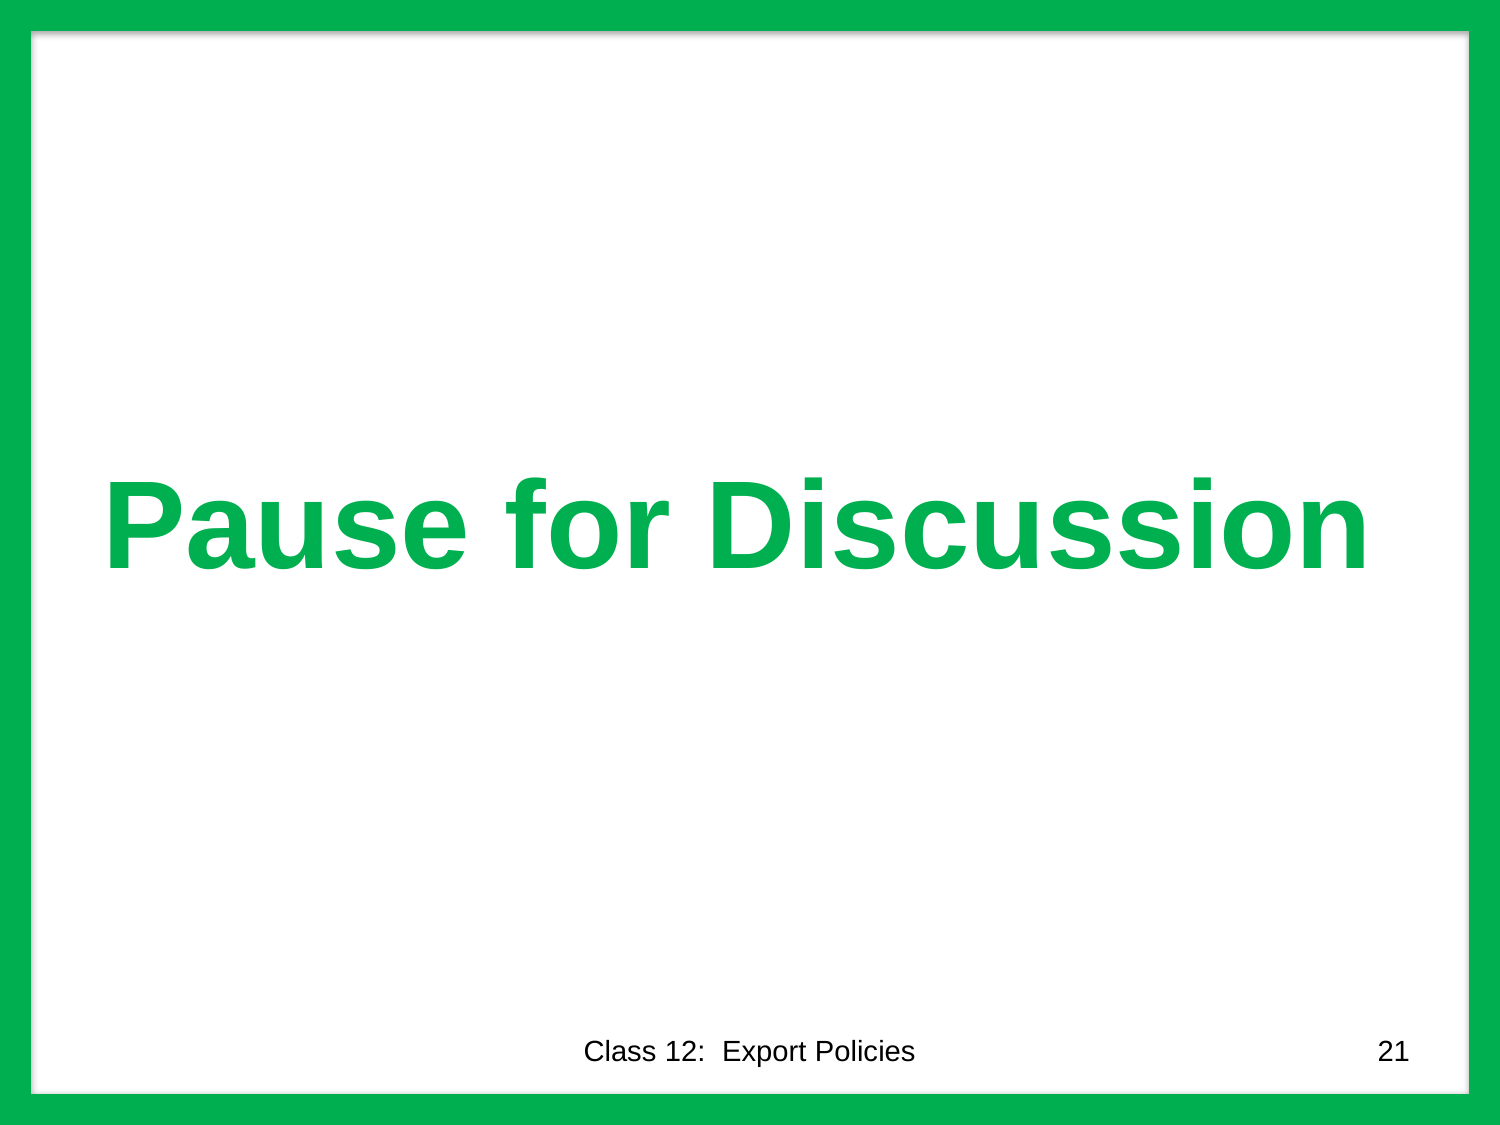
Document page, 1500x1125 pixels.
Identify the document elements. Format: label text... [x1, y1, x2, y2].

footer Class 12: Export Policies [512, 1024, 988, 1103]
text_box [0, 0, 1500, 1125]
slide_number 21 [1074, 1024, 1426, 1103]
